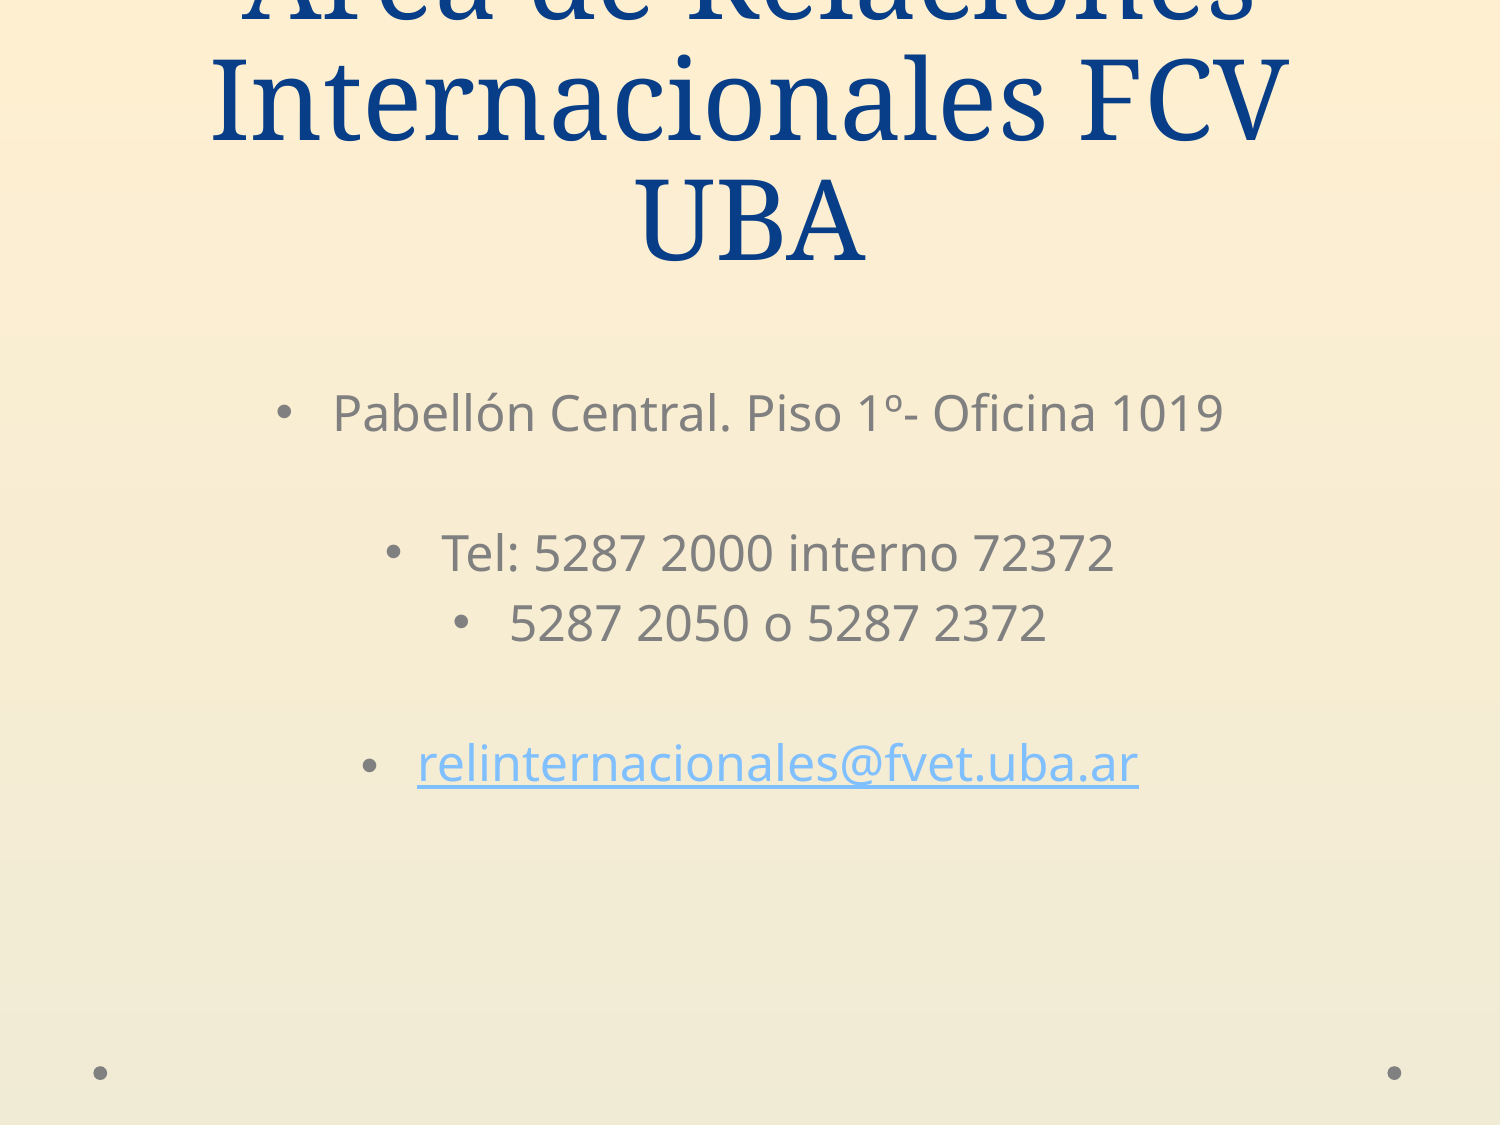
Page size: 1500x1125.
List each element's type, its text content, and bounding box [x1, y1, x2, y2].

title Área de Relaciones Internacionales FCV UBA [75, 0, 1425, 291]
list Pabellón Central. Piso 1º- Oficina 1019 Tel: 5287 2000 interno 72372 5287 2050 o 5287 2372 relinternacionales@fvet.uba.ar [75, 373, 1425, 1005]
